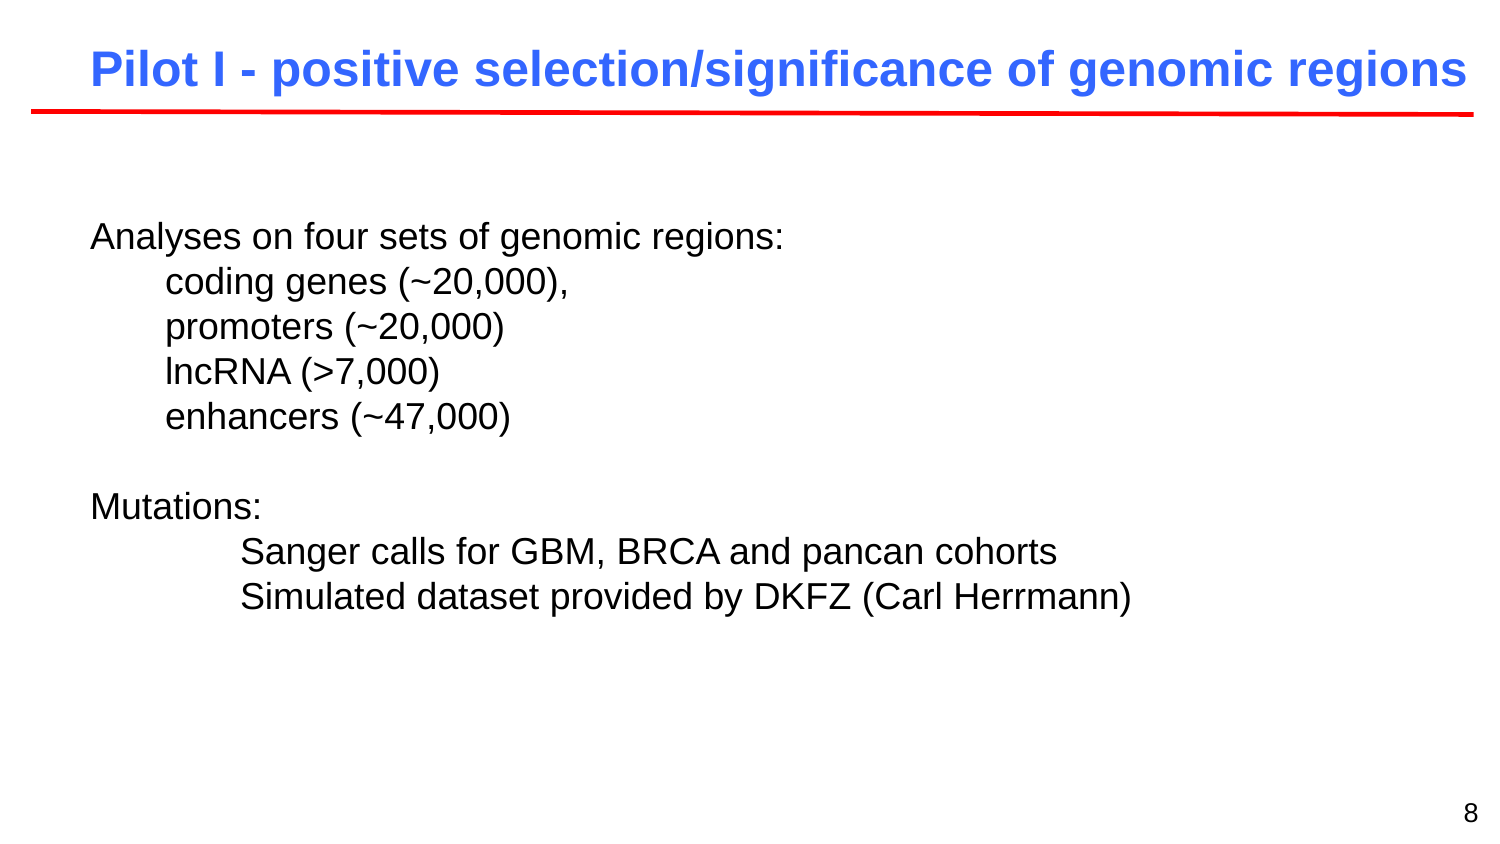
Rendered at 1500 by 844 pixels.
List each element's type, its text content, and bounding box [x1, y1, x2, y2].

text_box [30, 111, 1474, 115]
slide_number ‹#› [1403, 779, 1494, 844]
title Pilot I - positive selection/significance of genomic regions [75, 0, 1500, 112]
list Analyses on four sets of genomic regions: coding genes (~20,000), promoters (~20,000) lncRNA (>7,000) enhancers (~47,000) Mutations: Sanger calls for GBM, BRCA and pancan cohorts Simulated dataset provided by DKFZ (Carl Herrmann) [75, 196, 1425, 808]
